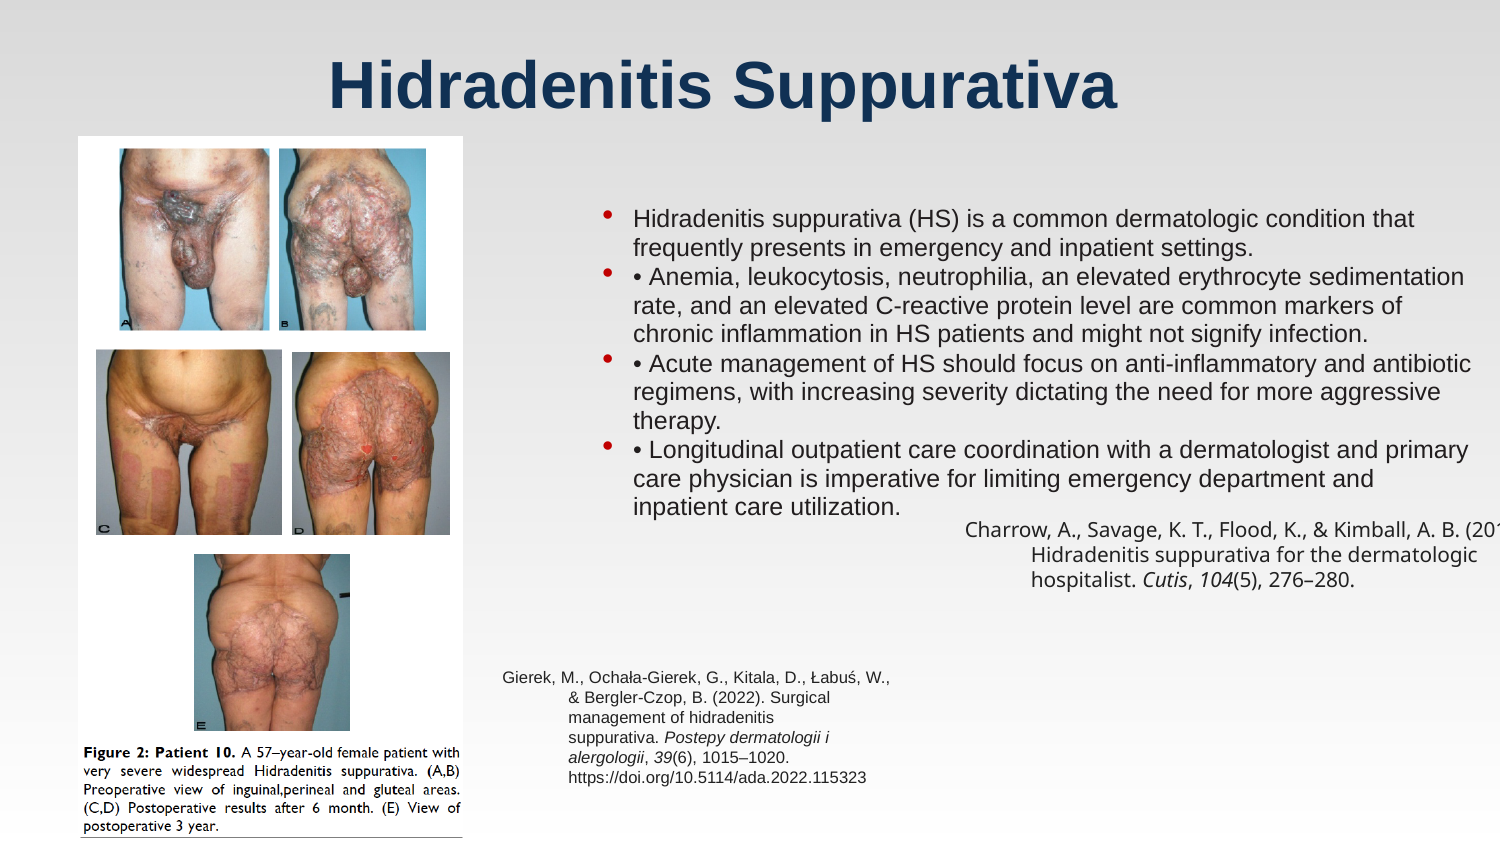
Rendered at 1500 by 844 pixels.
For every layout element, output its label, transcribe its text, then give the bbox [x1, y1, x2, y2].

list Hidradenitis suppurativa (HS) is a common dermatologic condition that frequently presents in emergency and inpatient settings. • Anemia, leukocytosis, neutrophilia, an elevated erythrocyte sedimentation rate, and an elevated C-reactive protein level are common markers of chronic inflammation in HS patients and might not signify infection. • Acute management of HS should focus on anti-inflammatory and antibiotic regimens, with increasing severity dictating the need for more aggressive therapy. • Longitudinal outpatient care coordination with a dermatologist and primary care physician is imperative for limiting emergency department and inpatient care utilization. [587, 166, 1490, 379]
text_box Charrow, A., Savage, K. T., Flood, K., & Kimball, A. B. (2019). Hidradenitis suppurativa for the dermatologic hospitalist. Cutis, 104(5), 276–280. [950, 509, 1500, 599]
text_box Gierek, M., Ochała-Gierek, G., Kitala, D., Łabuś, W., & Bergler-Czop, B. (2022). Surgical management of hidradenitis suppurativa. Postepy dermatologii i alergologii, 39(6), 1015–1020. https://doi.org/10.5114/ada.2022.115323 [487, 659, 912, 795]
picture [78, 136, 463, 838]
title Hidradenitis Suppurativa [25, 34, 1422, 145]
